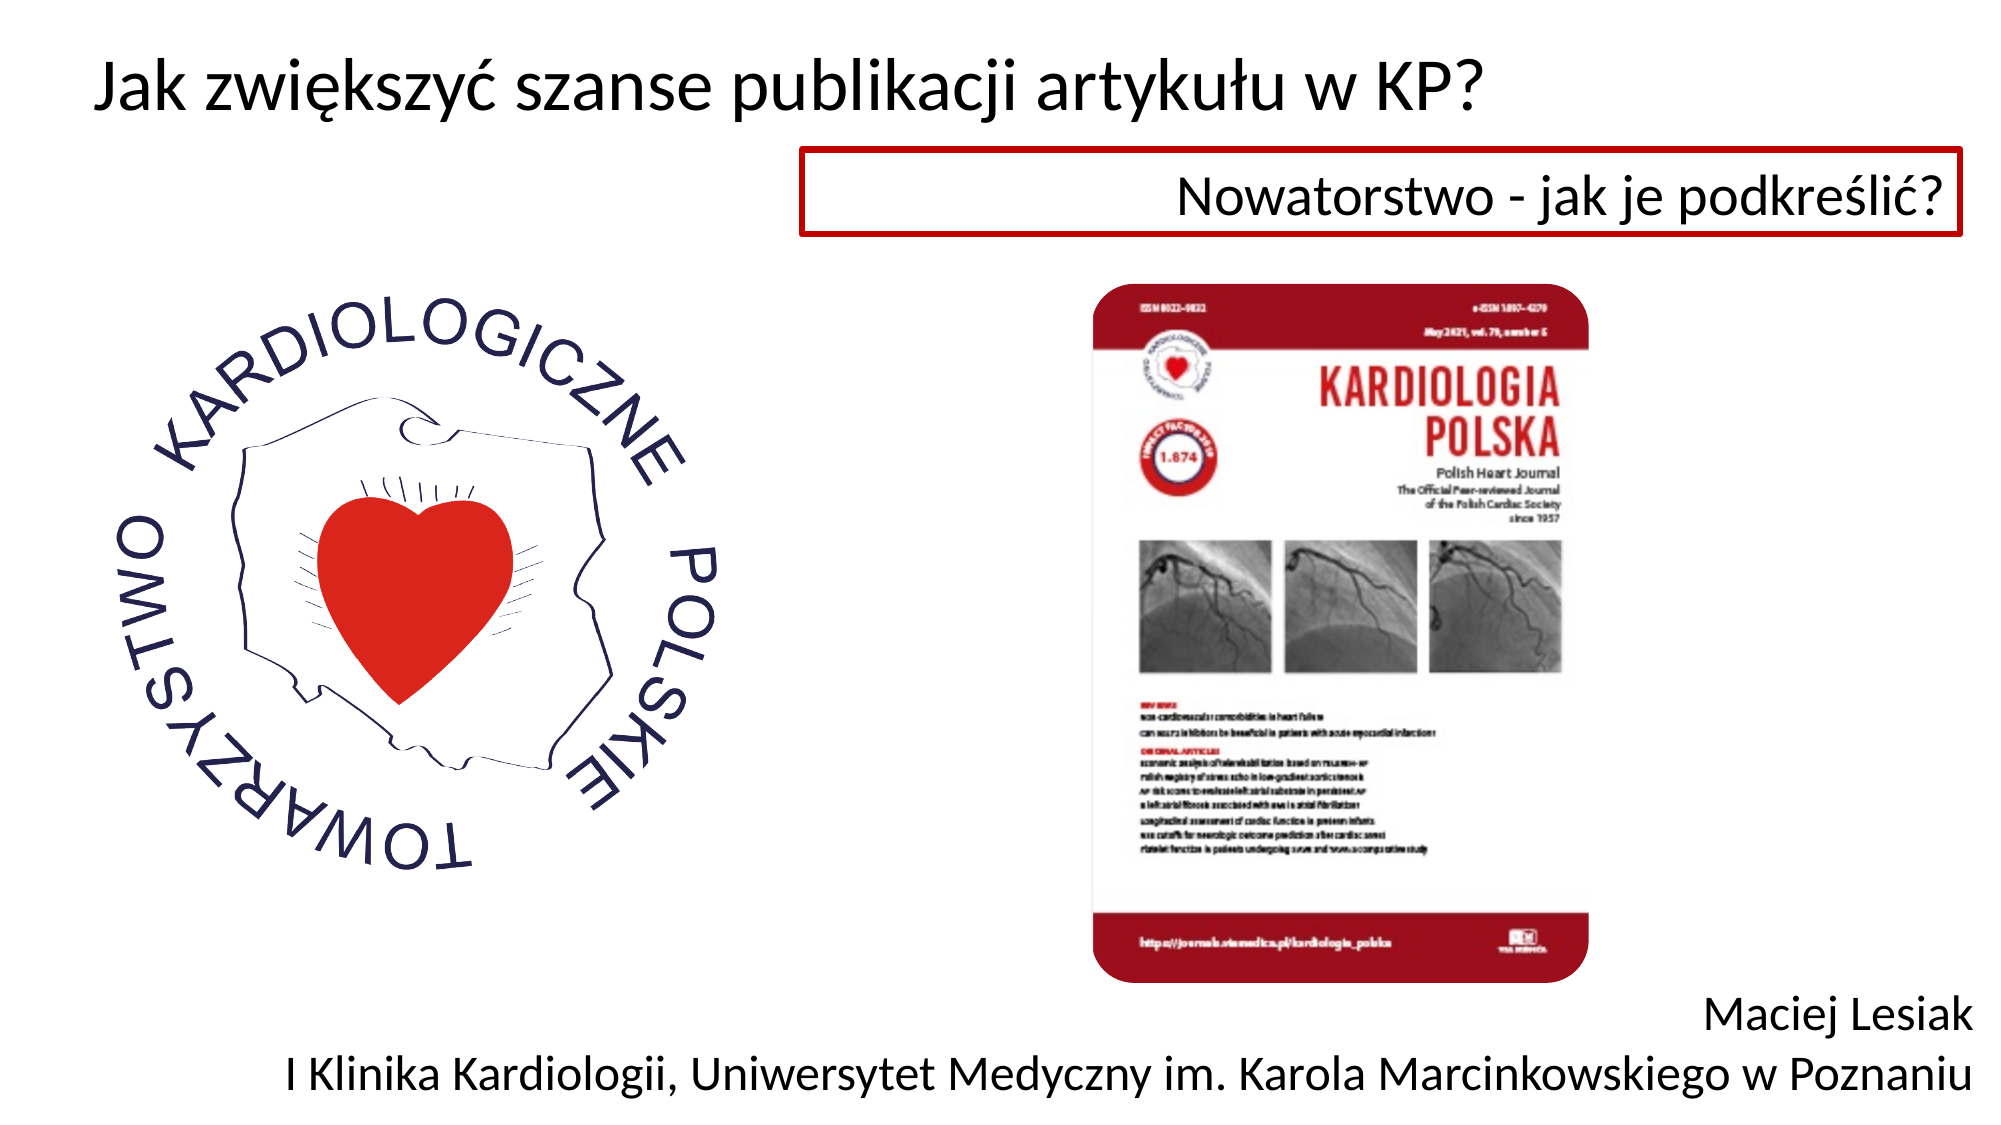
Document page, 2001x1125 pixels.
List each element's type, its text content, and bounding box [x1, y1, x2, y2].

text_box Maciej Lesiak I Klinika Kardiologii, Uniwersytet Medyczny im. Karola Marcinkowskiego w Poznaniu [24, 973, 1989, 1109]
picture [116, 296, 717, 870]
text_box Nowatorstwo - jak je podkreślić? [801, 149, 1961, 235]
text_box Jak zwiększyć szanse publikacji artykułu w KP? [79, 27, 1851, 133]
picture [1091, 283, 1589, 983]
